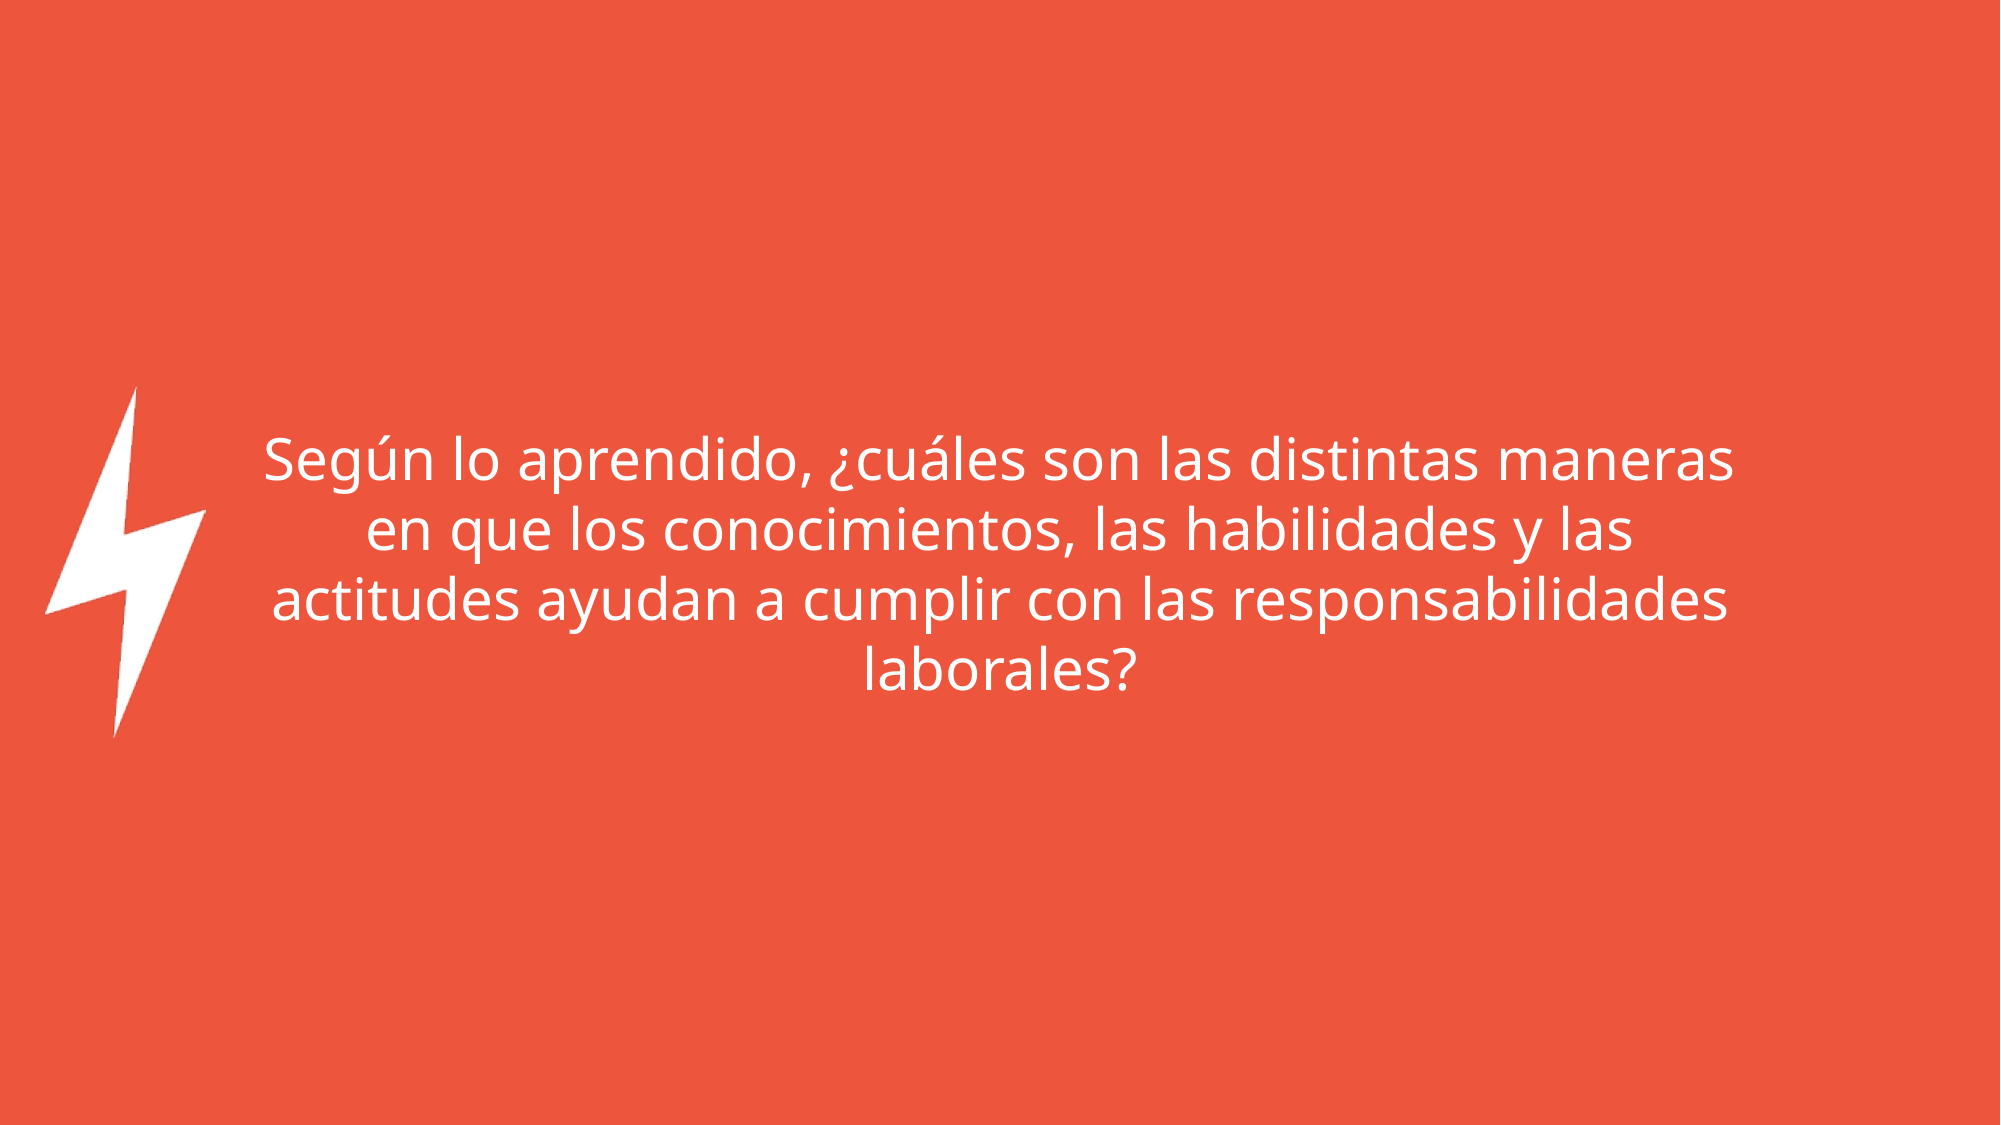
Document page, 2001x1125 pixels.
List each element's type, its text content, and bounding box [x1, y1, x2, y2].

list Según lo aprendido, ¿cuáles son las distintas maneras en que los conocimientos, las habilidades y las actitudes ayudan a cumplir con las responsabilidades laborales? [232, 465, 1768, 660]
picture [45, 385, 206, 740]
text_box [0, 0, 2000, 1125]
